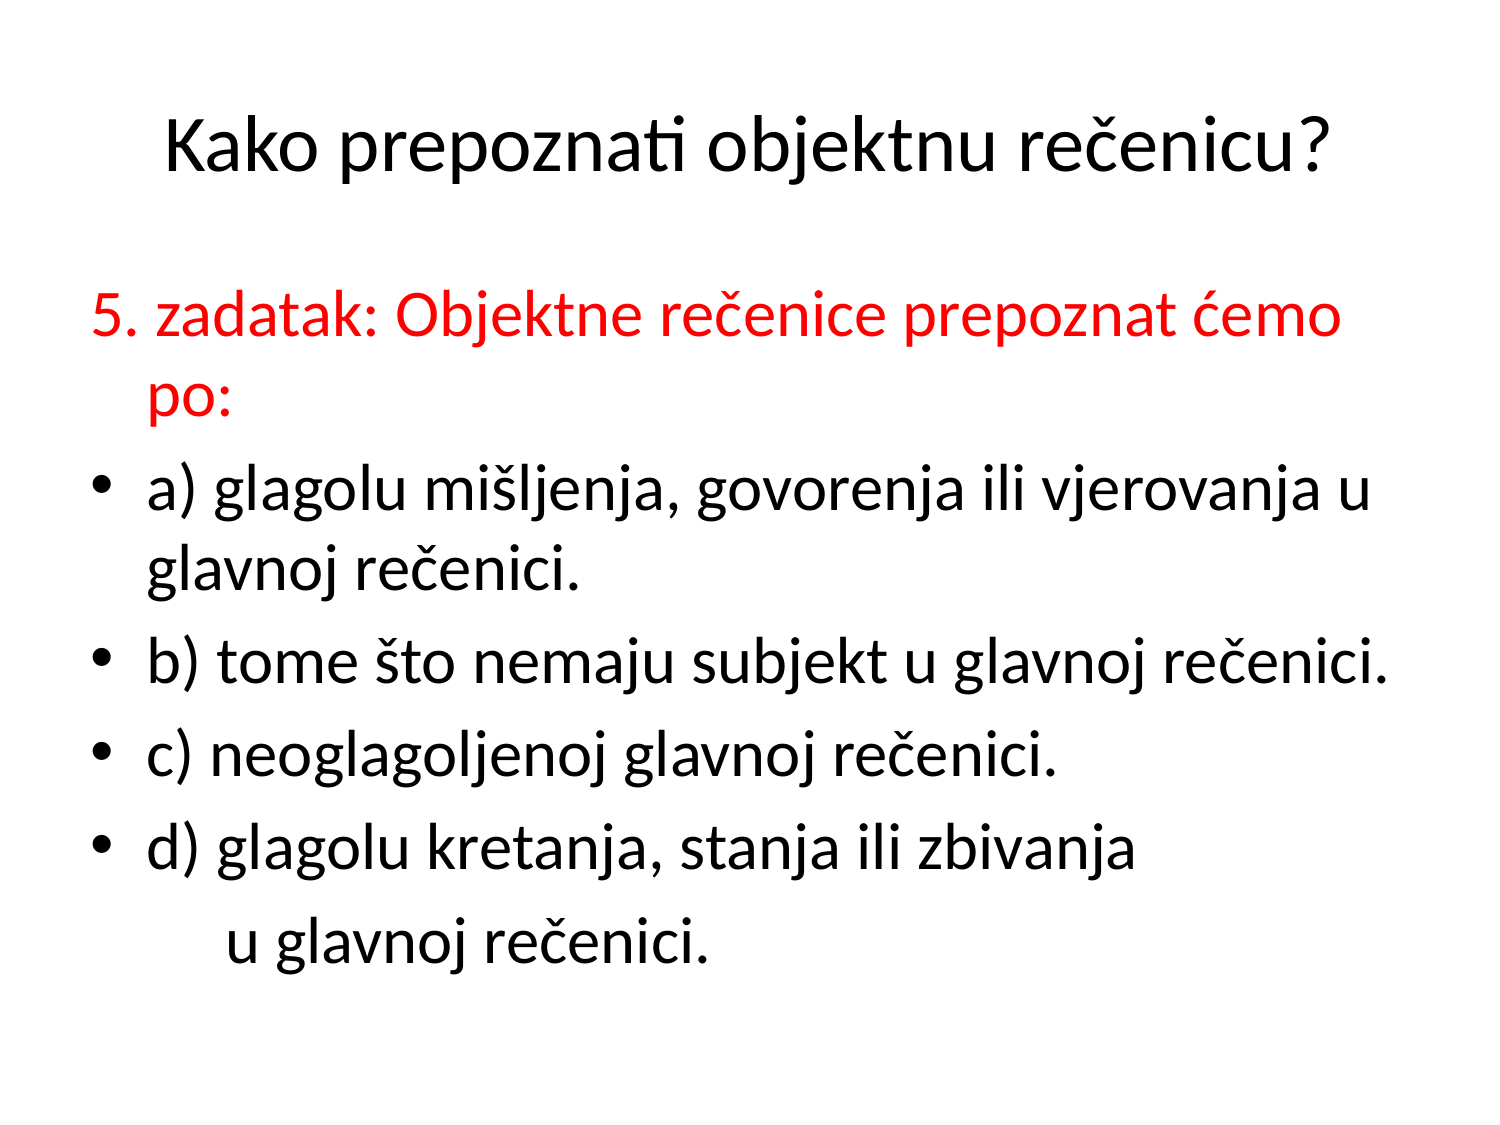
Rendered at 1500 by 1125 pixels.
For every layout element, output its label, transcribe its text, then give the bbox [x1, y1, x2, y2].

title Kako prepoznati objektnu rečenicu? [75, 45, 1425, 233]
list 5. zadatak: Objektne rečenice prepoznat ćemo po: a) glagolu mišljenja, govorenja ili vjerovanja u glavnoj rečenici. b) tome što nemaju subjekt u glavnoj rečenici. c) neoglagoljenoj glavnoj rečenici. d) glagolu kretanja, stanja ili zbivanja u glavnoj rečenici. [75, 262, 1425, 1005]
